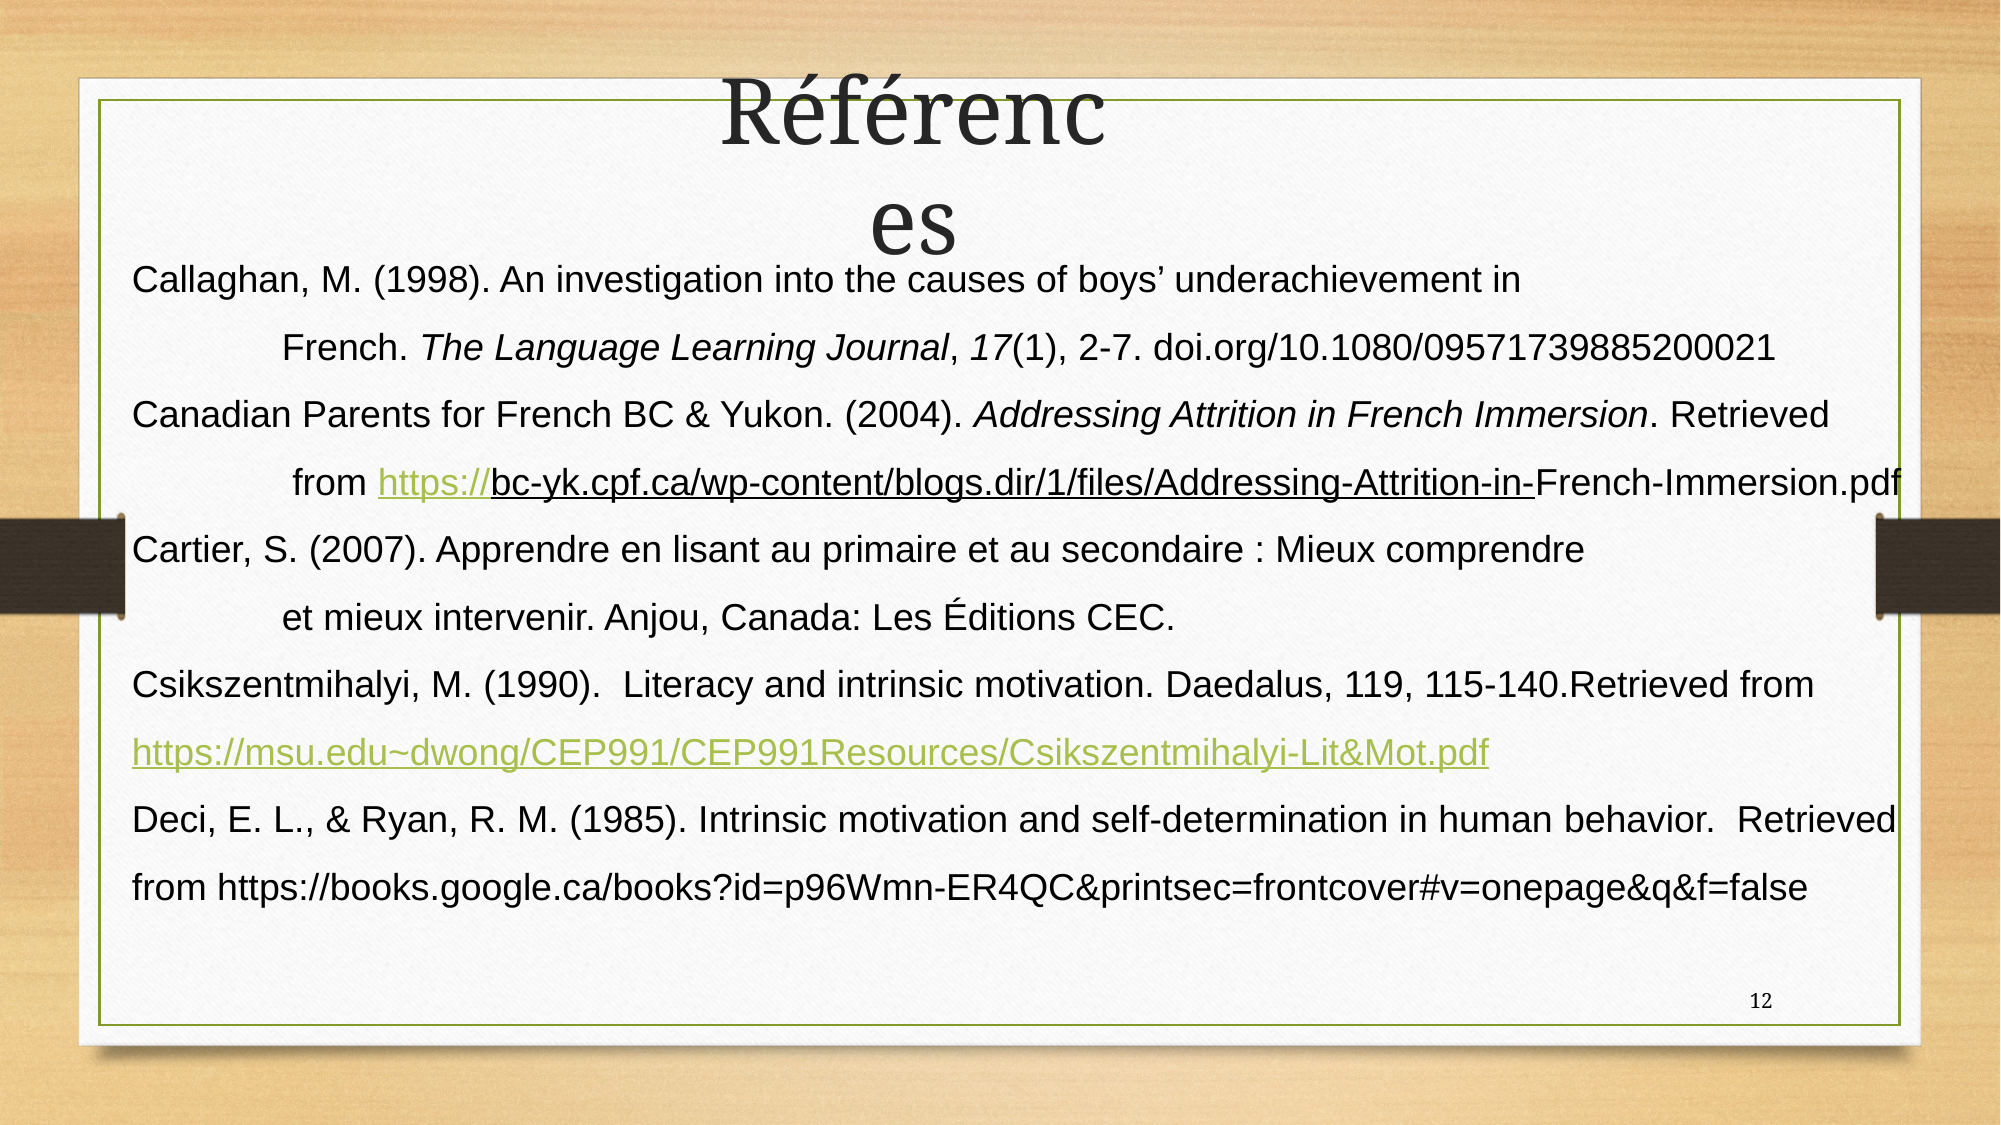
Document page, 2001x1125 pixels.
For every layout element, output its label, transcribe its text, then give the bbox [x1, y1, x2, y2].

text_box Callaghan, M. (1998). An investigation into the causes of boys’ underachievement in French. The Language Learning Journal, 17(1), 2-7. doi.org/10.1080/09571739885200021 Canadian Parents for French BC & Yukon. (2004). Addressing Attrition in French Immersion. Retrieved from https://bc-yk.cpf.ca/wp-content/blogs.dir/1/files/Addressing-Attrition-in-French-Immersion.pdf Cartier, S. (2007). Apprendre en lisant au primaire et au secondaire : Mieux comprendre et mieux intervenir. Anjou, Canada: Les Éditions CEC. Csikszentmihalyi, M. (1990). Literacy and intrinsic motivation. Daedalus, 119, 115-140.Retrieved from https://msu.edu~dwong/CEP991/CEP991Resources/Csikszentmihalyi-Lit&Mot.pdf Deci, E. L., & Ryan, R. M. (1985). Intrinsic motivation and self-determination in human behavior. Retrieved from https://books.google.ca/books?id=p96Wmn-ER4QC&printsec=frontcover#v=onepage&q&f=false [117, 225, 1972, 1058]
title Références [696, 99, 1131, 225]
picture [0, 0, 2001, 1125]
